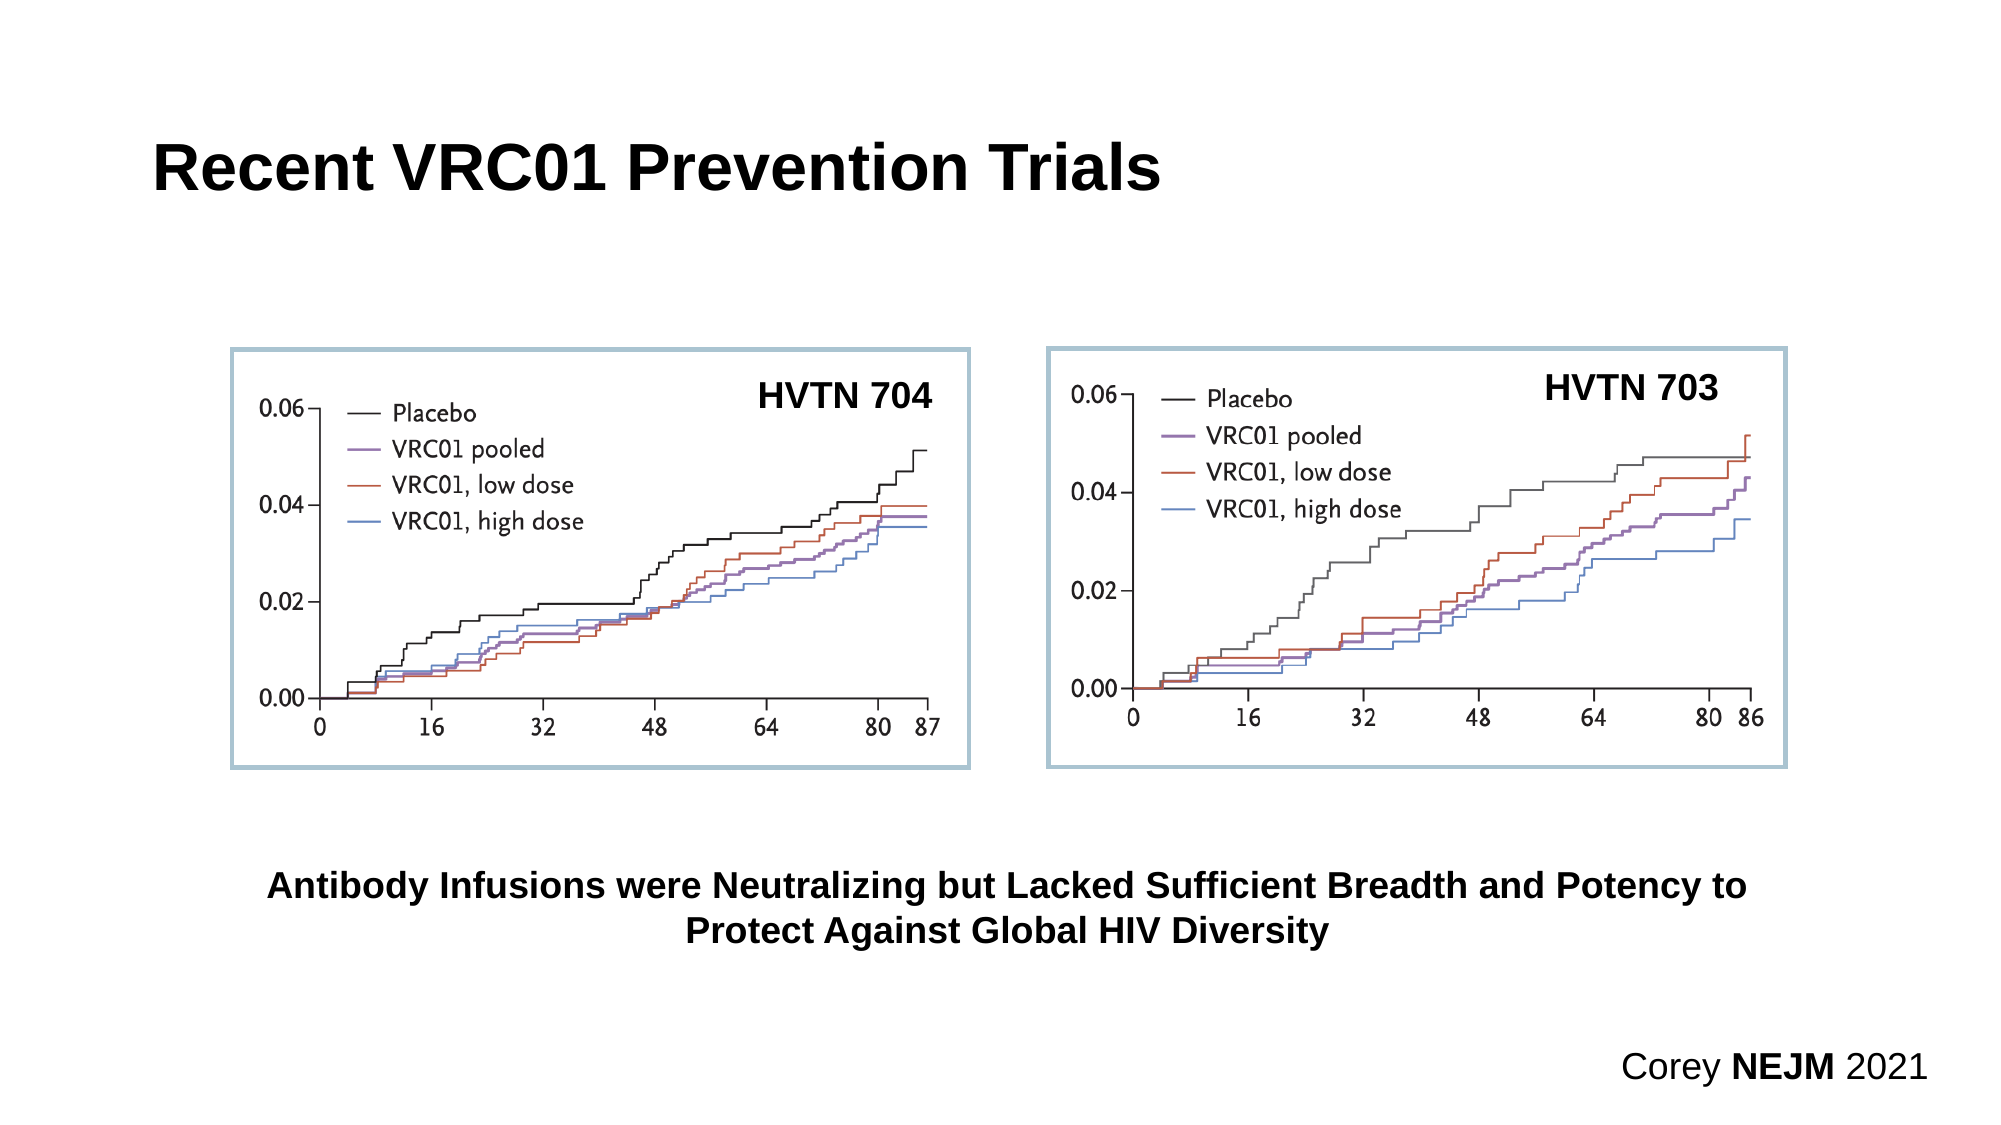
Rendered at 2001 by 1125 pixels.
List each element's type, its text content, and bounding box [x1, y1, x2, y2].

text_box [1048, 348, 1786, 768]
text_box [229, 349, 970, 768]
text_box Corey NEJM 2021 [1606, 1034, 1944, 1095]
text_box Antibody Infusions were Neutralizing but Lacked Sufficient Breadth and Potency to Protect Against Global HIV Diversity [229, 853, 1786, 959]
title Recent VRC01 Prevention Trials [137, 59, 1863, 278]
